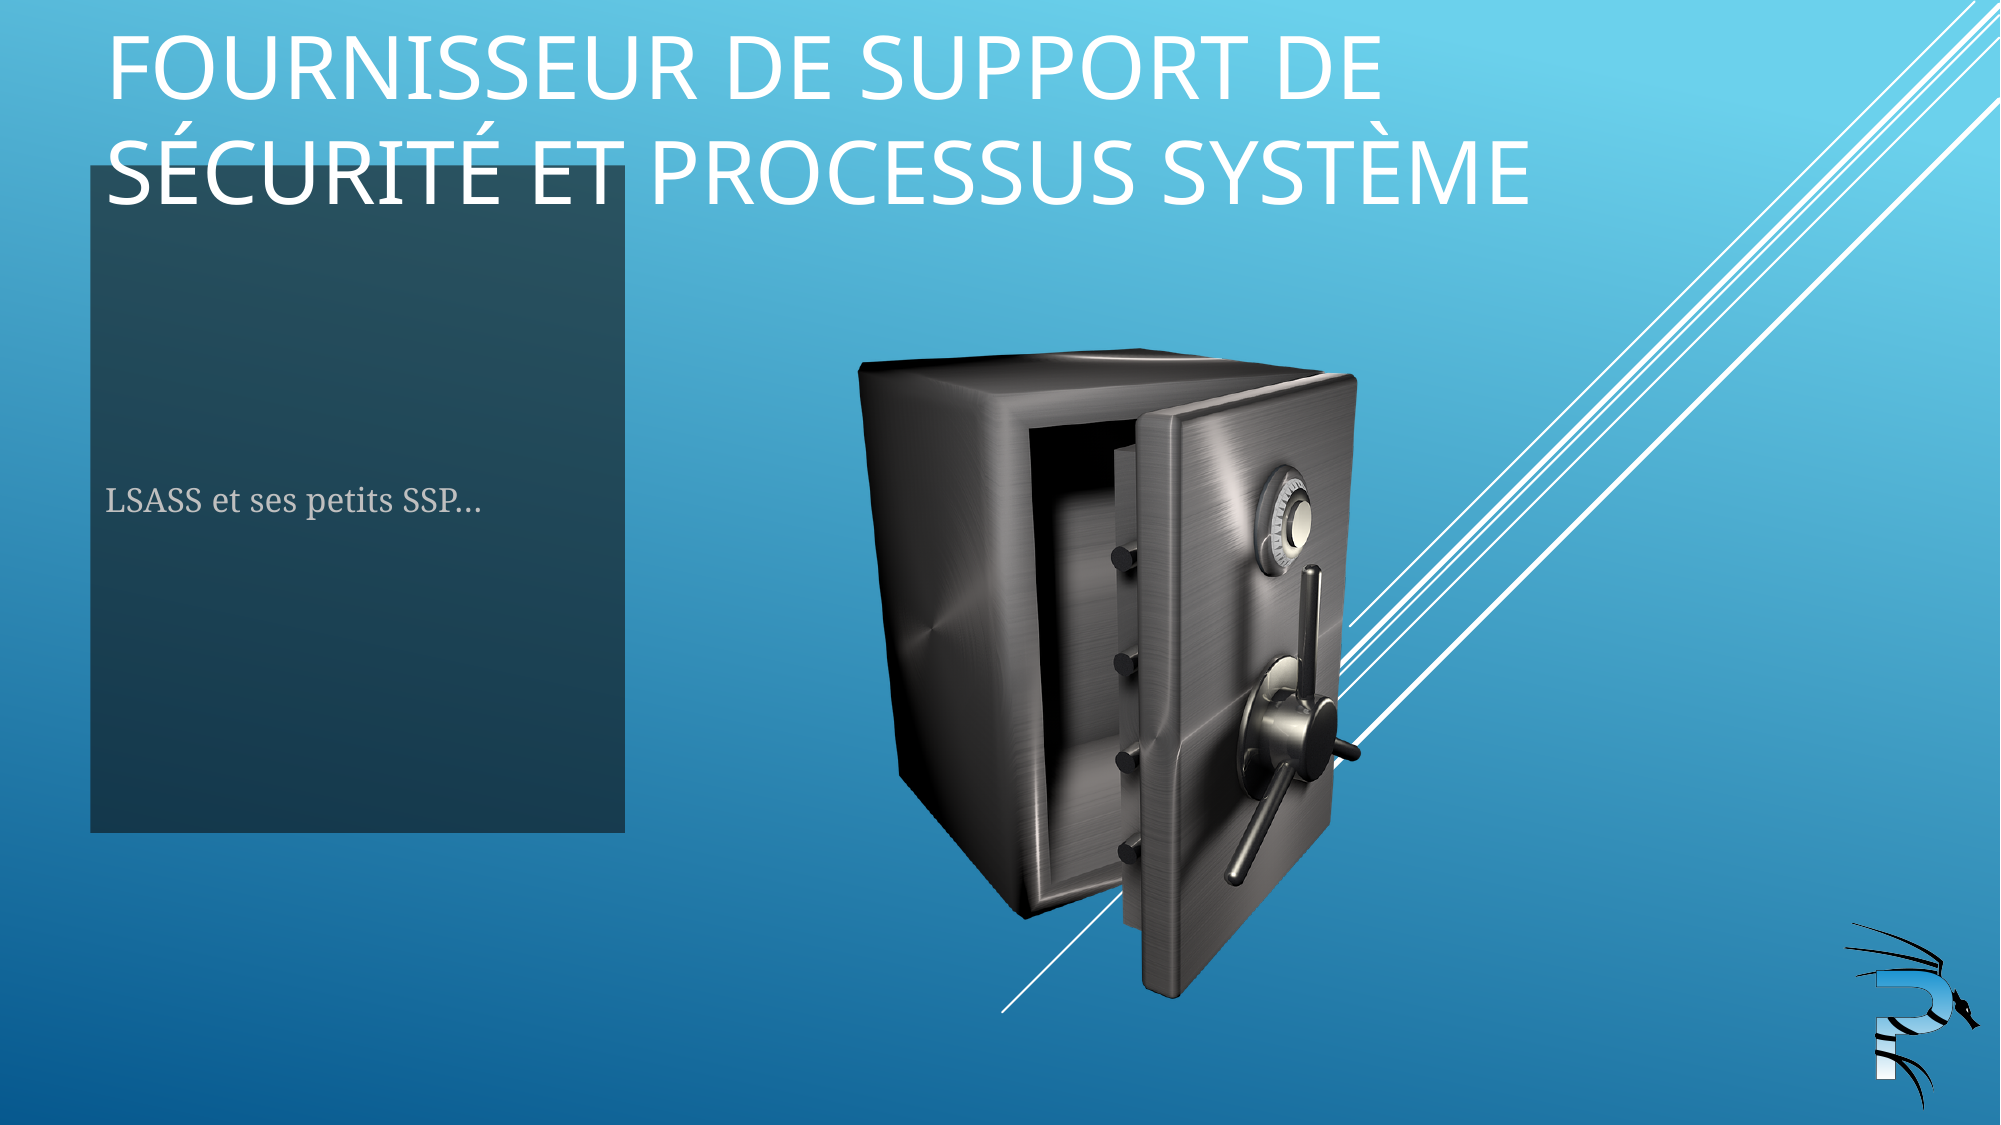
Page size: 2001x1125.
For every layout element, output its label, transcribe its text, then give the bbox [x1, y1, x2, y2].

picture [663, 252, 1376, 1018]
subtitle LSASS et ses petits SSP… [90, 231, 625, 833]
picture [1843, 923, 1982, 1111]
title Fournisseur de support de sécurité et Processus Système [90, 0, 1658, 231]
